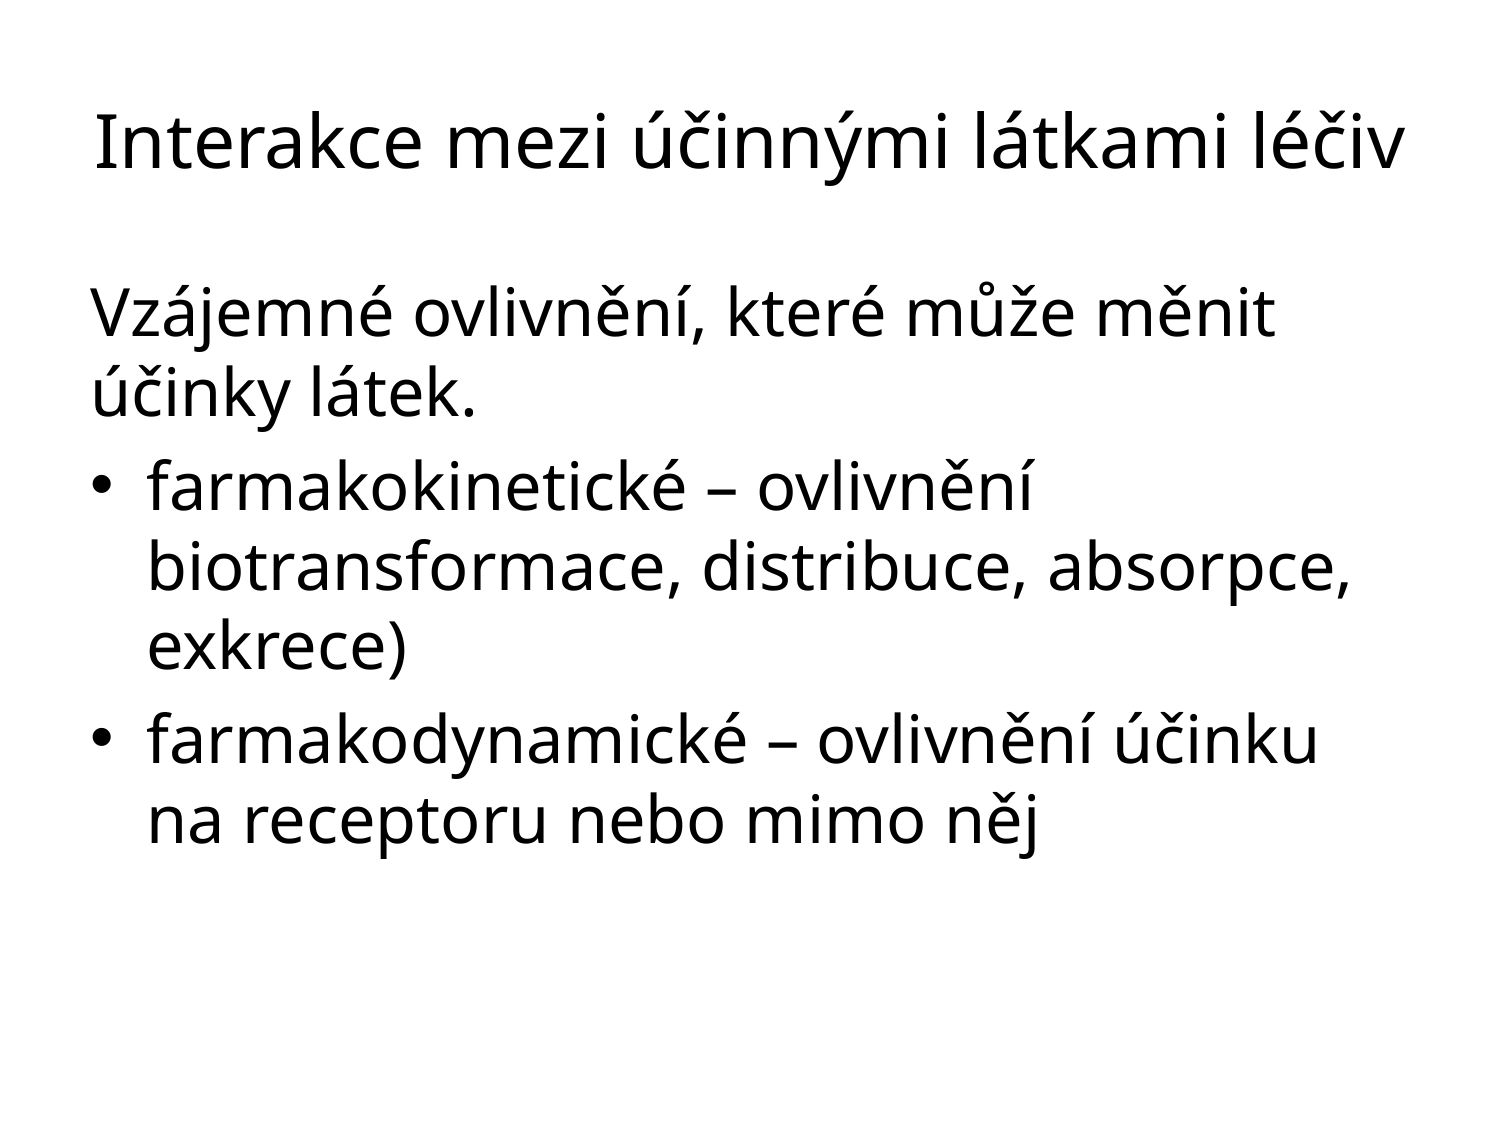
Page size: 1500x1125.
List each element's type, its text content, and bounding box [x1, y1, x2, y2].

title Interakce mezi účinnými látkami léčiv [75, 45, 1425, 233]
list Vzájemné ovlivnění, které může měnit účinky látek. farmakokinetické – ovlivnění biotransformace, distribuce, absorpce, exkrece) farmakodynamické – ovlivnění účinku na receptoru nebo mimo něj [75, 262, 1425, 1005]
